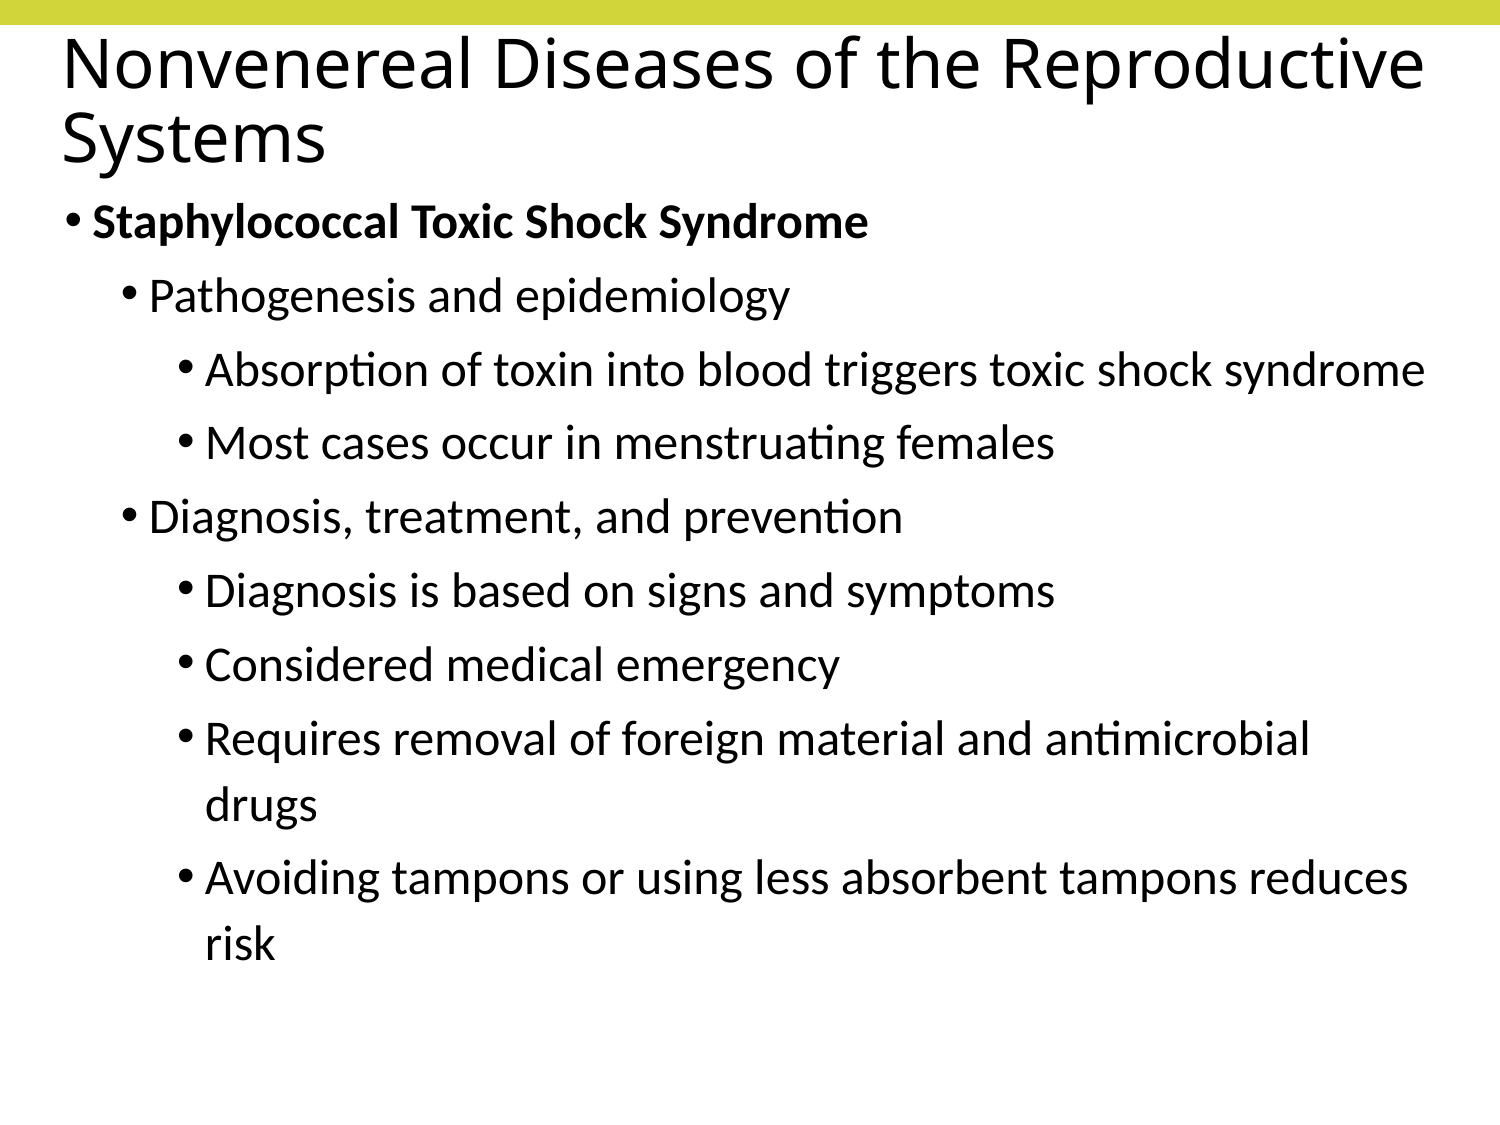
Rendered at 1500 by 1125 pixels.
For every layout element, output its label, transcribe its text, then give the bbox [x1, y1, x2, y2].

list Staphylococcal Toxic Shock Syndrome Pathogenesis and epidemiology Absorption of toxin into blood triggers toxic shock syndrome Most cases occur in menstruating females Diagnosis, treatment, and prevention Diagnosis is based on signs and symptoms Considered medical emergency Requires removal of foreign material and antimicrobial drugs Avoiding tampons or using less absorbent tampons reduces risk [49, 175, 1450, 1063]
title Nonvenereal Diseases of the Reproductive Systems [46, 14, 1500, 192]
